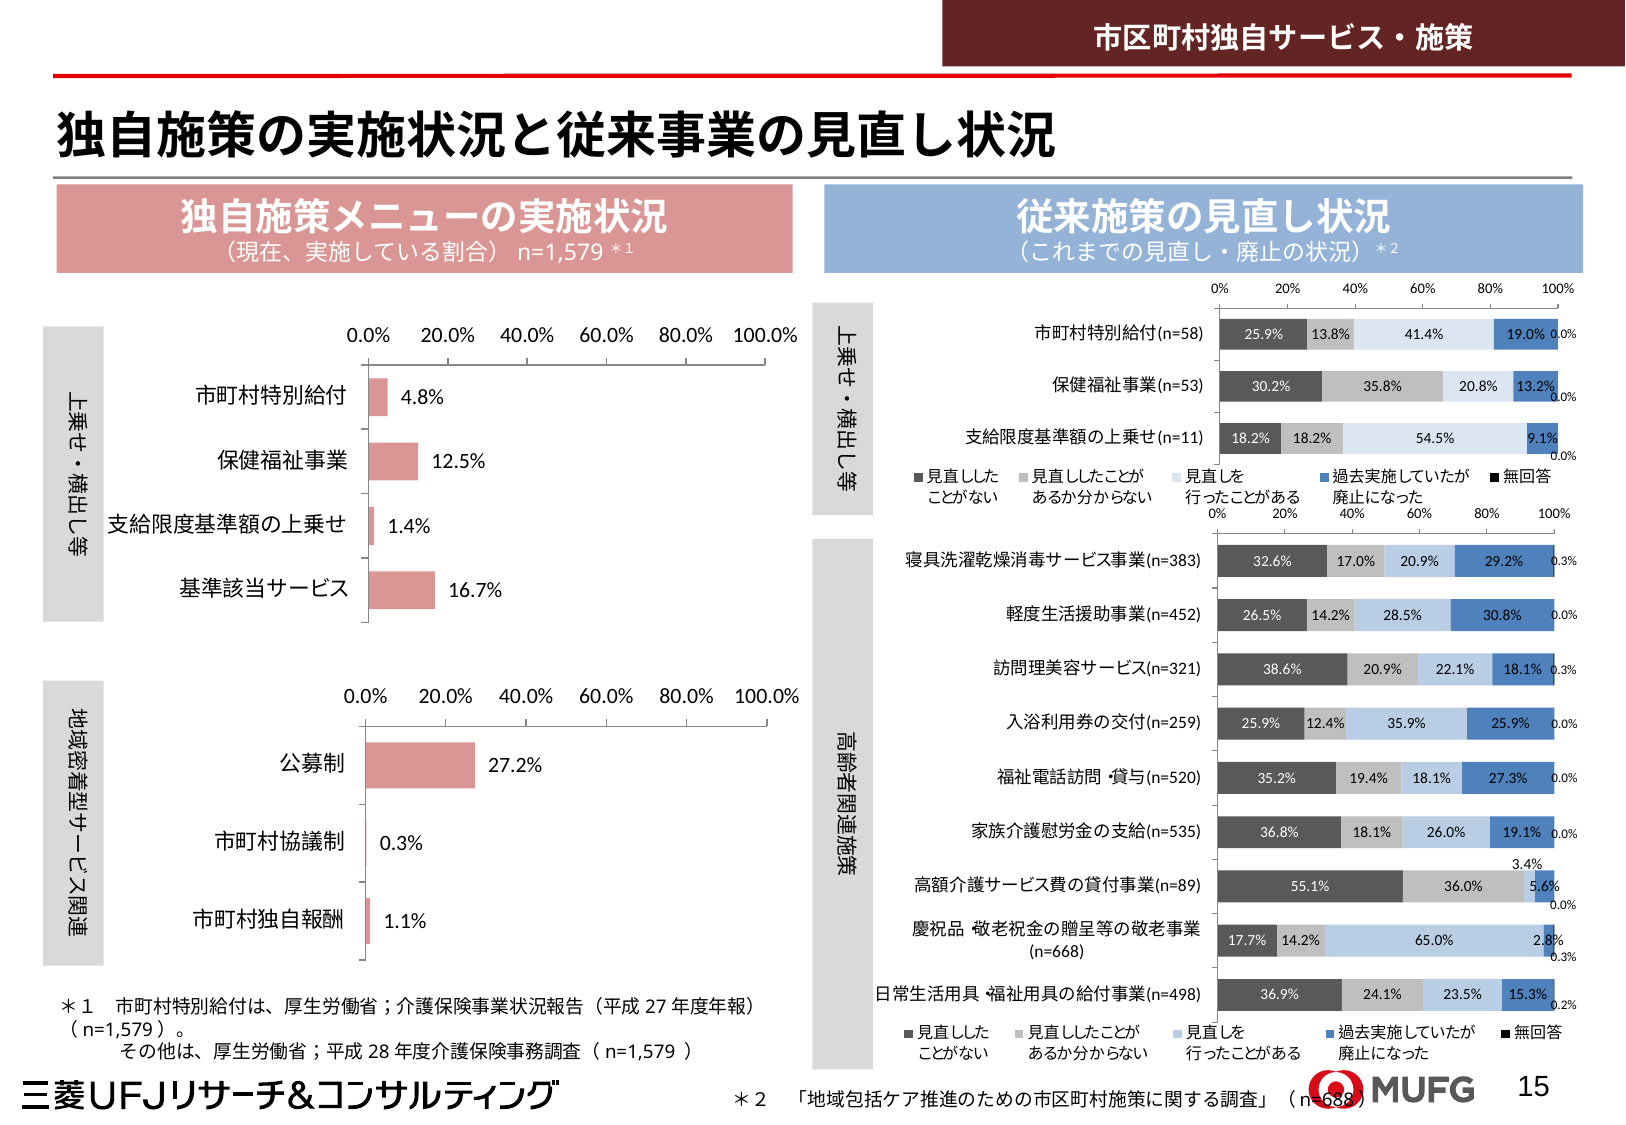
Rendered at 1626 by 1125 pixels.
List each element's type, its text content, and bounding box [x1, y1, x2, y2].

picture [103, 314, 812, 641]
text_box 従来施策の見直し状況 （これまでの見直し・廃止の状況）＊２ [824, 184, 1584, 273]
picture [871, 278, 1584, 1071]
text_box 独自施策メニューの実施状況 （現在、実施している割合）n=1,579＊１ [56, 184, 793, 273]
picture [103, 680, 813, 977]
text_box 市区町村独自サービス・施策 [942, 0, 1625, 67]
text_box 独自施策の実施状況と従来事業の見直し状況 [56, 103, 1544, 164]
text_box 地域密着型サービス関連 [43, 680, 101, 966]
text_box 上乗せ・横出し等 [812, 302, 867, 516]
text_box 高齢者関連施策 [812, 538, 866, 1070]
text_box 上乗せ・横出し等 [43, 326, 98, 622]
text_box ＊２ 「地域包括ケア推進のための市区町村施策に関する調査」（n=688） [717, 1079, 1533, 1118]
text_box ＊１ 市町村特別給付は、厚生労働省；介護保険事業状況報告（平成27年度年報）（n=1,579）。 その他は、厚生労働省；平成28年度介護保険事務調査（n=1,579 ） [44, 987, 812, 1070]
